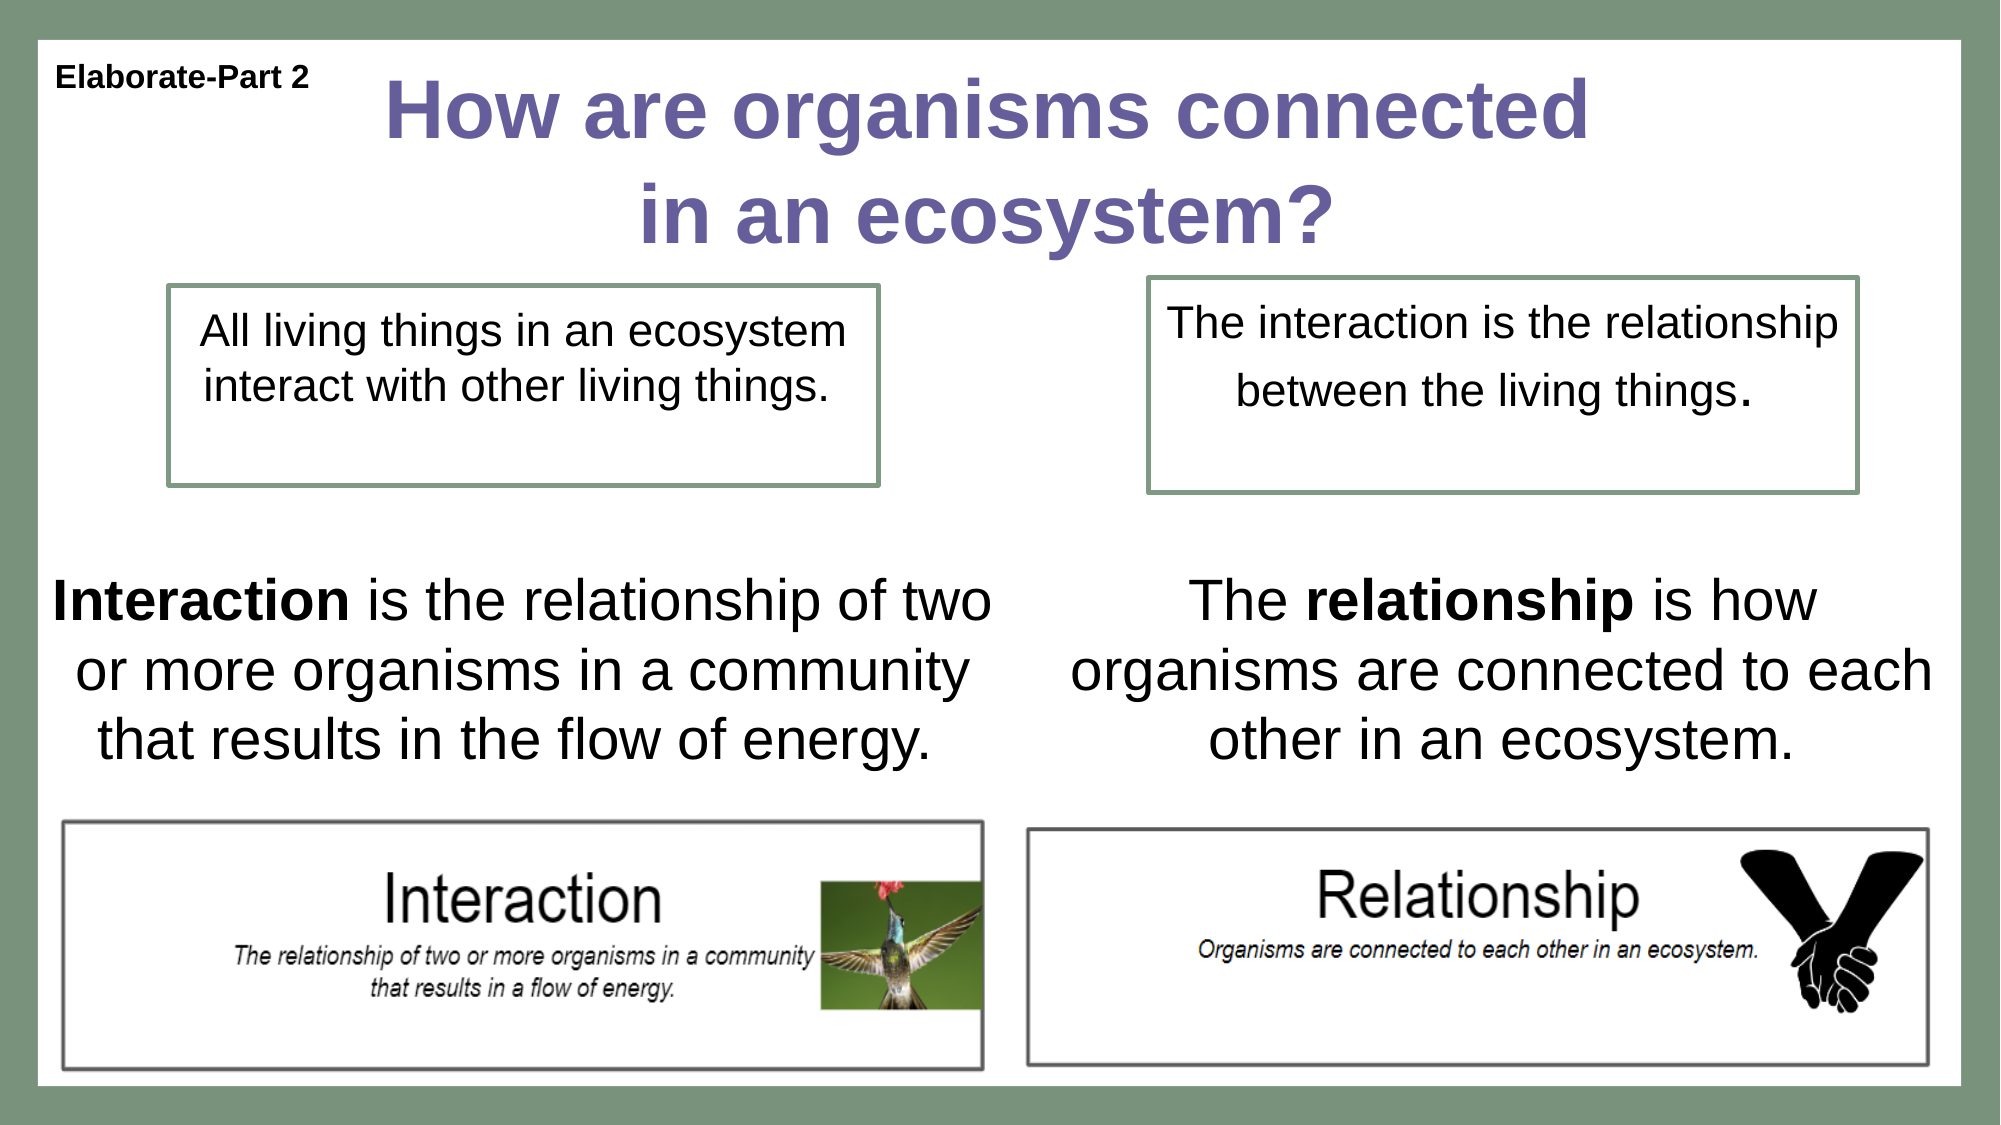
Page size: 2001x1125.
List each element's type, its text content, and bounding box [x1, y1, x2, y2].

text_box Interaction is the relationship of two or more organisms in a community that results in the flow of energy. [32, 546, 1015, 847]
picture [1021, 818, 1935, 1071]
text_box The relationship is how organisms are connected to each other in an ecosystem. [1046, 546, 1960, 847]
text_box The interaction is the relationship between the living things. [1148, 277, 1858, 493]
picture [56, 807, 991, 1082]
text_box All living things in an ecosystem interact with other living things. [168, 285, 879, 486]
text_box How are organisms connected in an ecosystem? [0, 40, 2000, 276]
